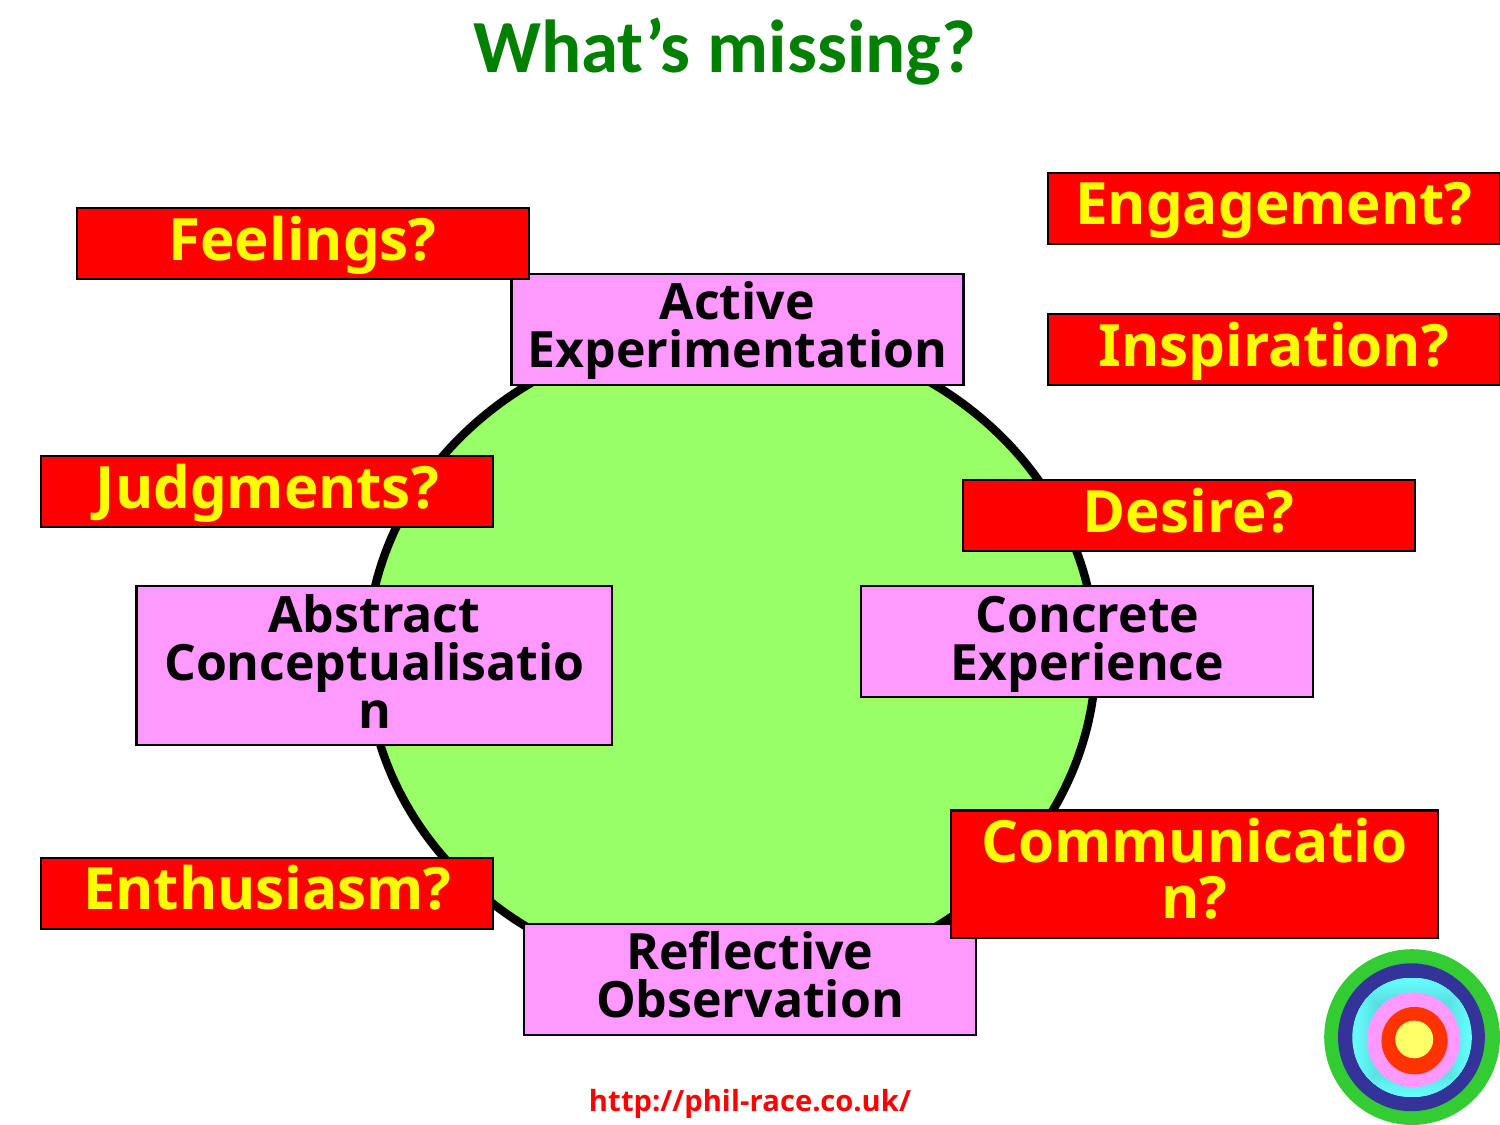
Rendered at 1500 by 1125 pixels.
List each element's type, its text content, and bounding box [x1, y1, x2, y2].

text_box Engagement? [1047, 172, 1500, 244]
text_box [1328, 954, 1500, 1125]
text_box What’s missing? [88, 0, 1362, 140]
text_box Desire? [962, 479, 1415, 551]
text_box Inspiration? [1047, 314, 1500, 386]
text_box Communication? [950, 810, 1439, 938]
text_box Feelings? [76, 208, 529, 280]
text_box Abstract Conceptualisation [136, 586, 613, 746]
text_box [375, 385, 1093, 925]
text_box Judgments? [41, 456, 494, 528]
text_box Concrete Experience [861, 586, 1314, 698]
text_box Enthusiasm? [41, 857, 494, 929]
text_box Reflective Observation [523, 923, 976, 1035]
text_box Active Experimentation [511, 273, 964, 385]
